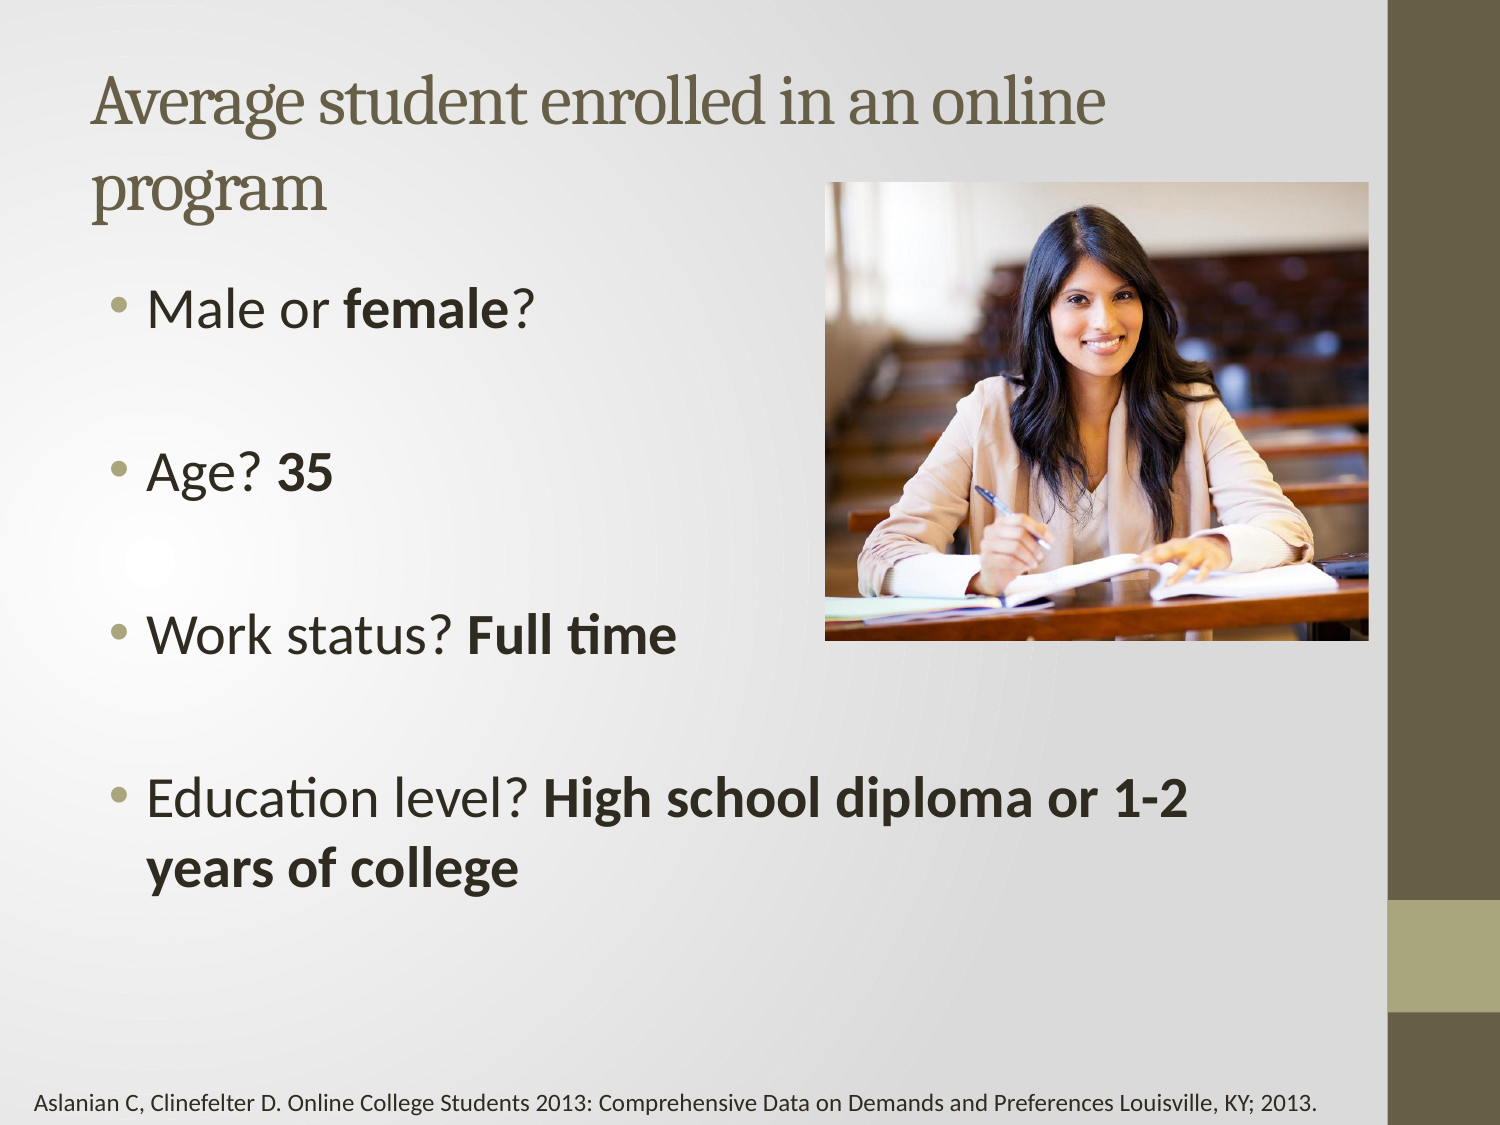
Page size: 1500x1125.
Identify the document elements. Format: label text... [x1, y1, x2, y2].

text_box Aslanian C, Clinefelter D. Online College Students 2013: Comprehensive Data on Demands and Preferences Louisville, KY; 2013. [18, 1079, 1457, 1125]
title Average student enrolled in an online program [75, 45, 1325, 233]
picture [824, 181, 1370, 642]
list Male or female? Age? 35 Work status? Full time Education level? High school diploma or 1-2 years of college [75, 262, 1325, 1050]
